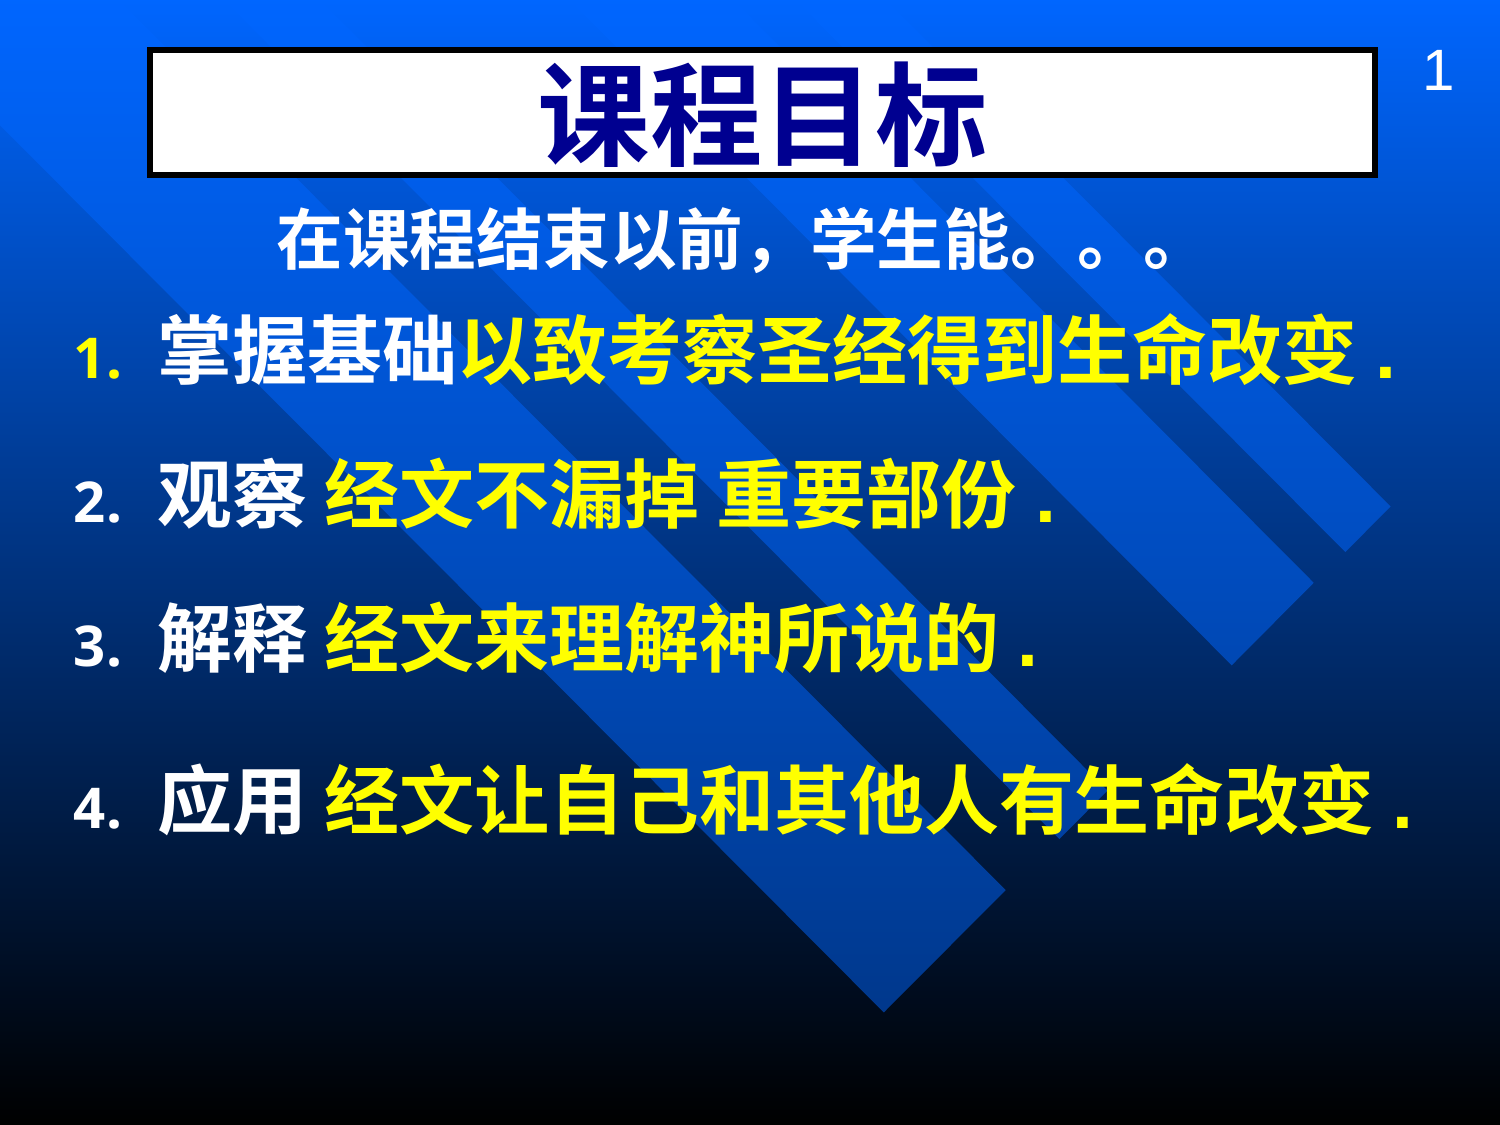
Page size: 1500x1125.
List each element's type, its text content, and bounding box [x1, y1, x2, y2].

text_box 1 [1407, 24, 1470, 110]
text_box 掌握基础以致考察圣经得到生命改变. 观察 经文不漏掉 重要部份. 解释 经文来理解神所说的. 应用 经文让自己和其他人有生命改变. [58, 306, 1463, 1028]
text_box 在课程结束以前，学生能。。。 [12, 200, 1475, 307]
title 课程目标 [149, 49, 1376, 176]
